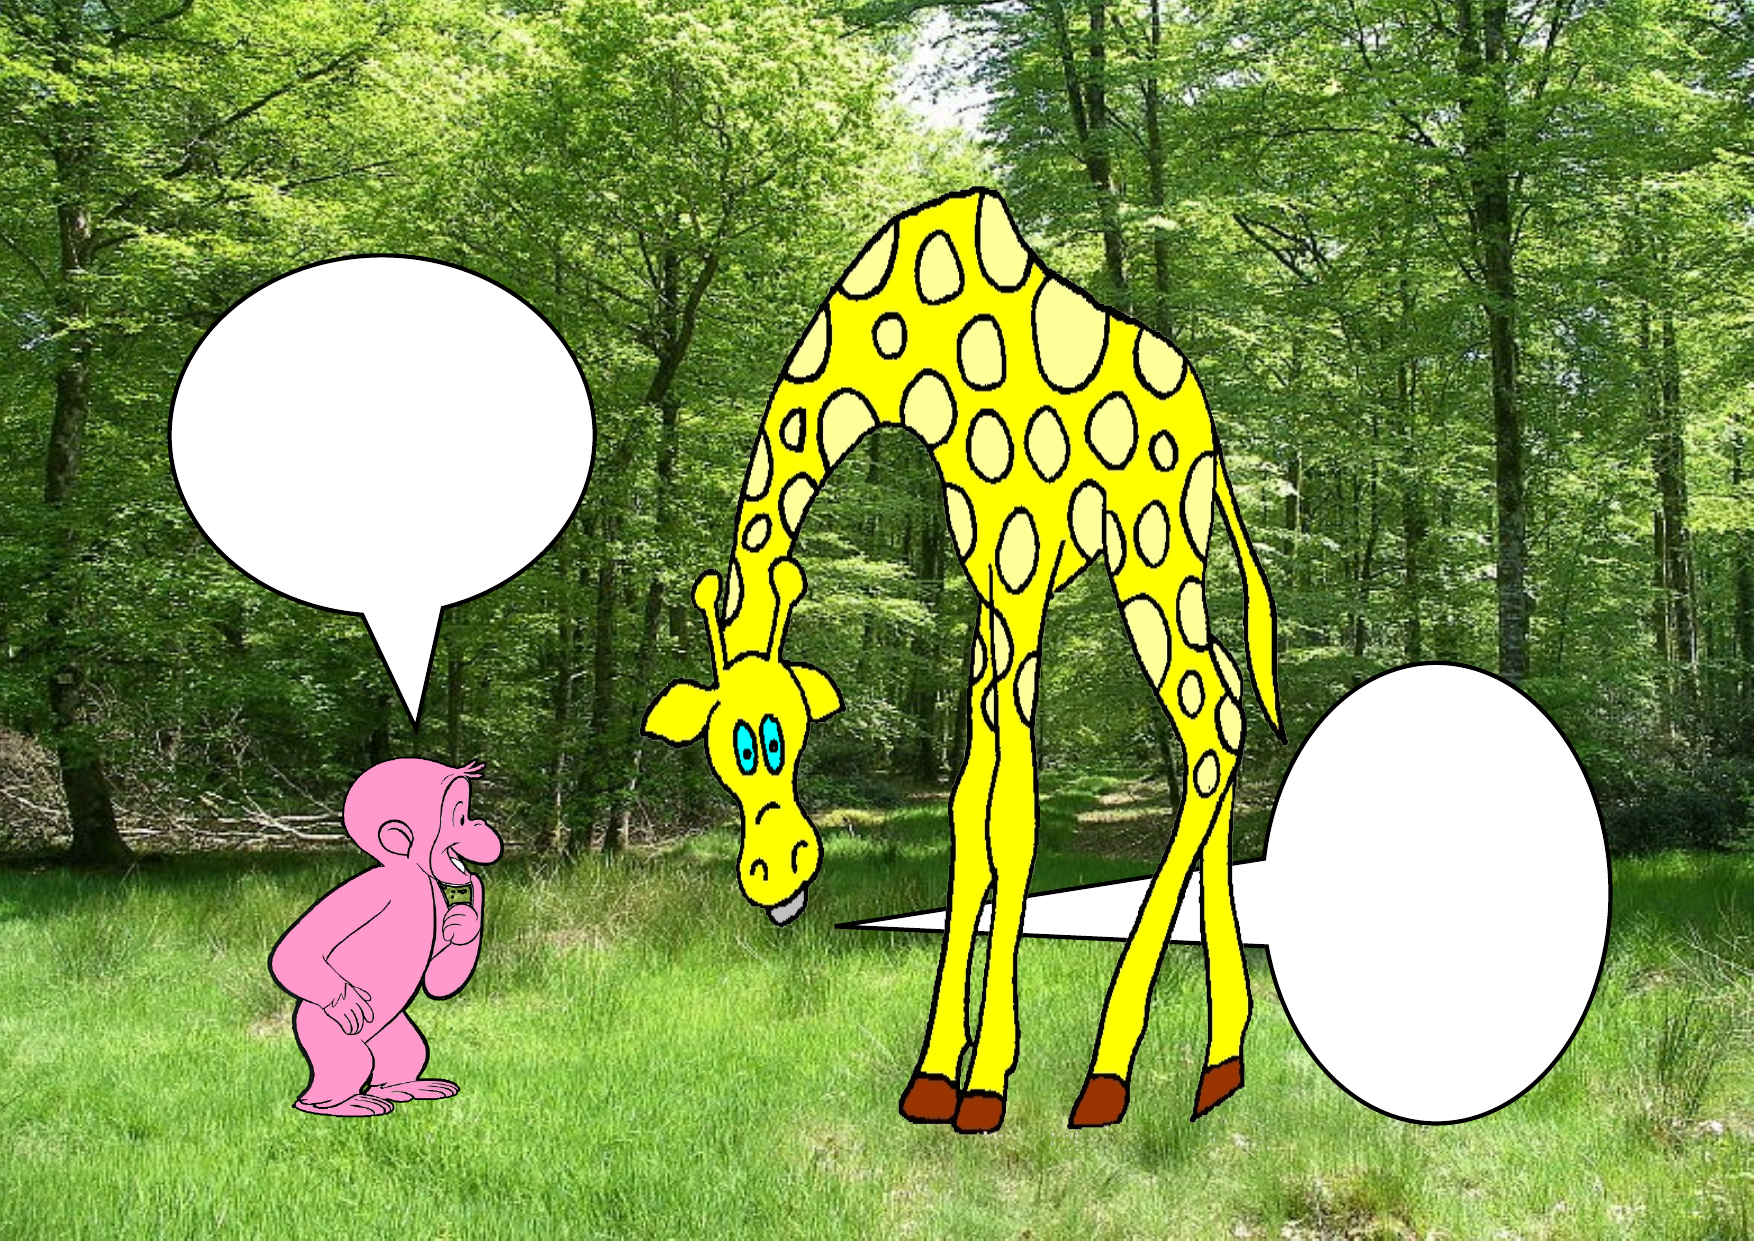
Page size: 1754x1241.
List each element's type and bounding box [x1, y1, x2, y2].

text_box [169, 255, 595, 729]
text_box [1310, 662, 1611, 1124]
picture [0, 0, 1754, 1241]
